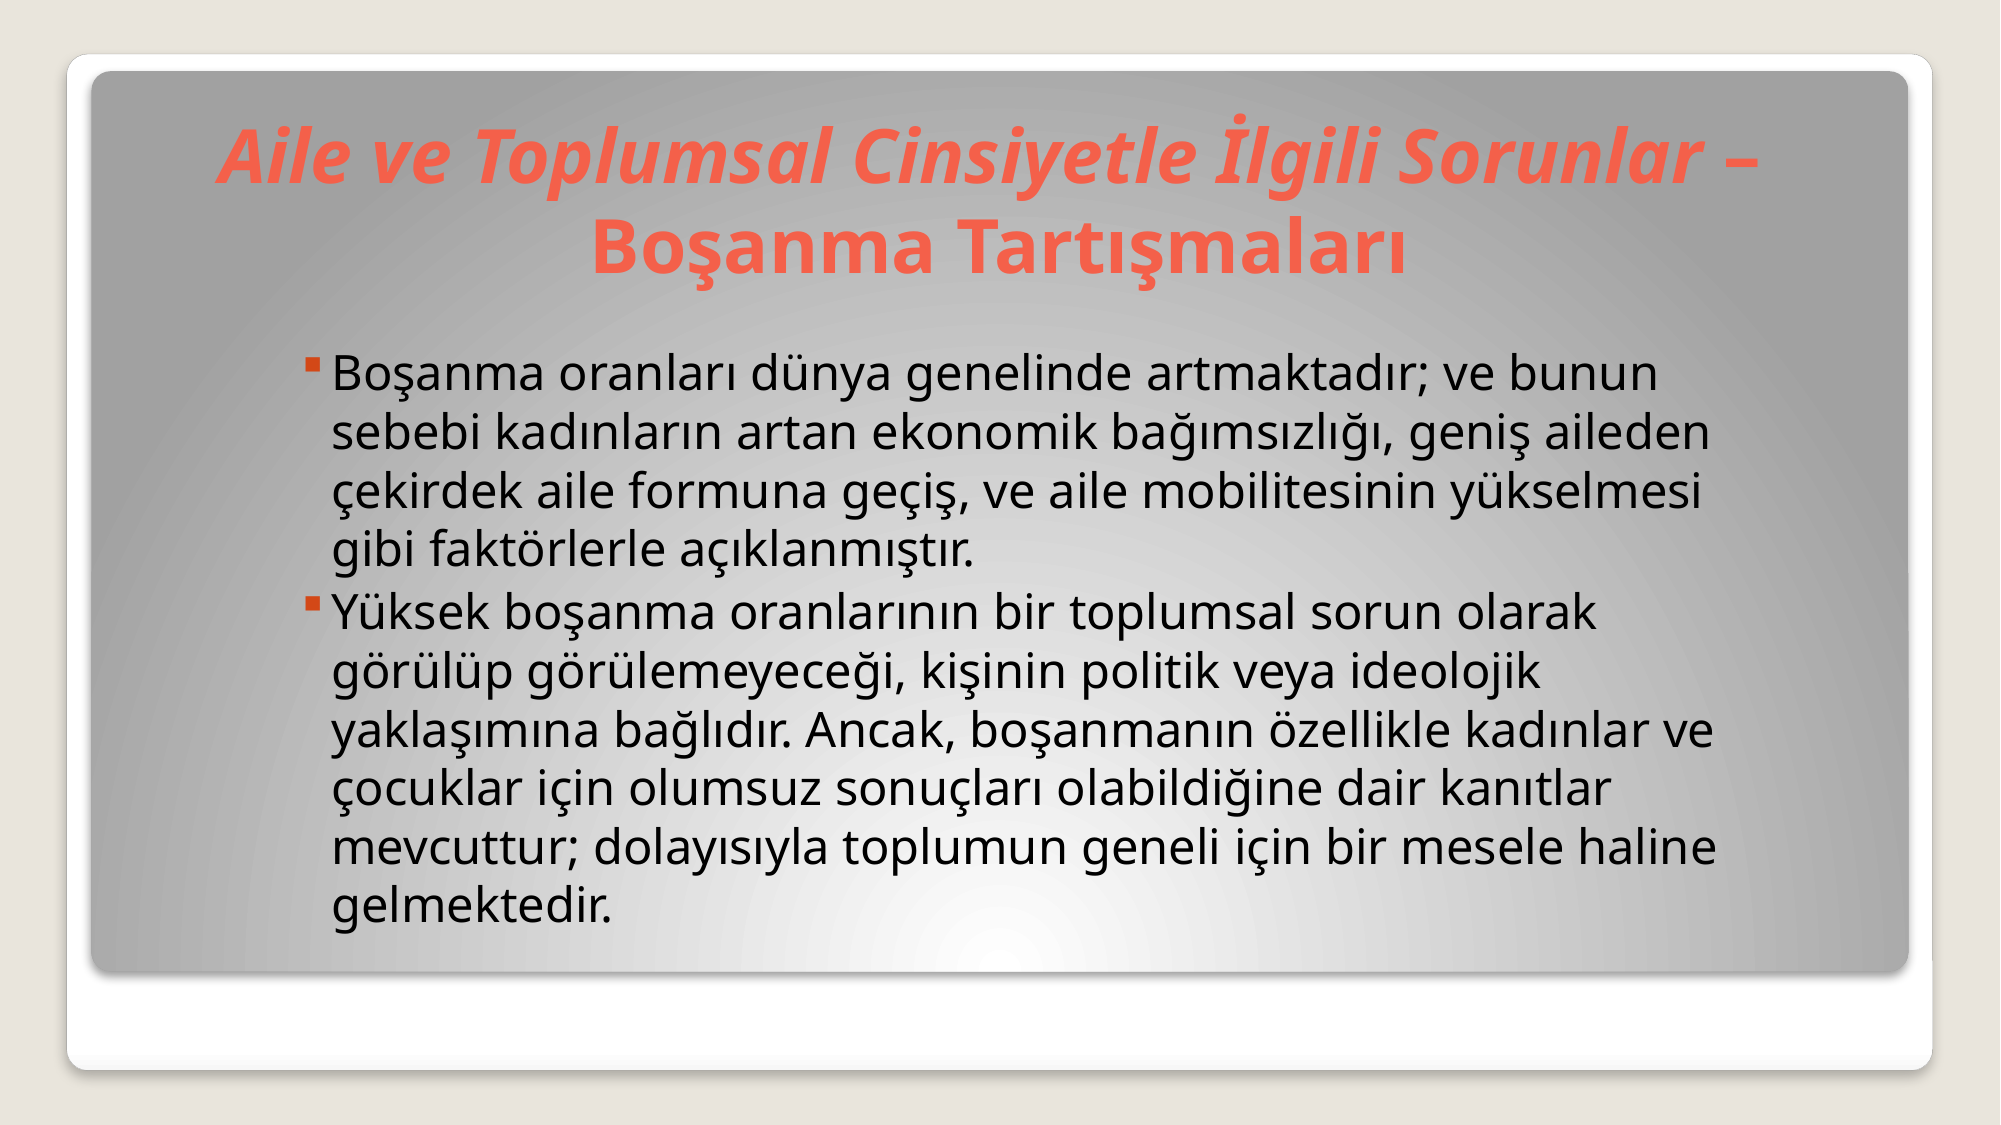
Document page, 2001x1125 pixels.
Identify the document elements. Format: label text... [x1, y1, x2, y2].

title Aile ve Toplumsal Cinsiyetle İlgili Sorunlar – Boşanma Tartışmaları [137, 78, 1863, 296]
list Boşanma oranları dünya genelinde artmaktadır; ve bunun sebebi kadınların artan ekonomik bağımsızlığı, geniş aileden çekirdek aile formuna geçiş, ve aile mobilitesinin yükselmesi gibi faktörlerle açıklanmıştır. Yüksek boşanma oranlarının bir toplumsal sorun olarak görülüp görülemeyeceği, kişinin politik veya ideolojik yaklaşımına bağlıdır. Ancak, boşanmanın özellikle kadınlar ve çocuklar için olumsuz sonuçları olabildiğine dair kanıtlar mevcuttur; dolayısıyla toplumun geneli için bir mesele haline gelmektedir. [220, 327, 1781, 944]
